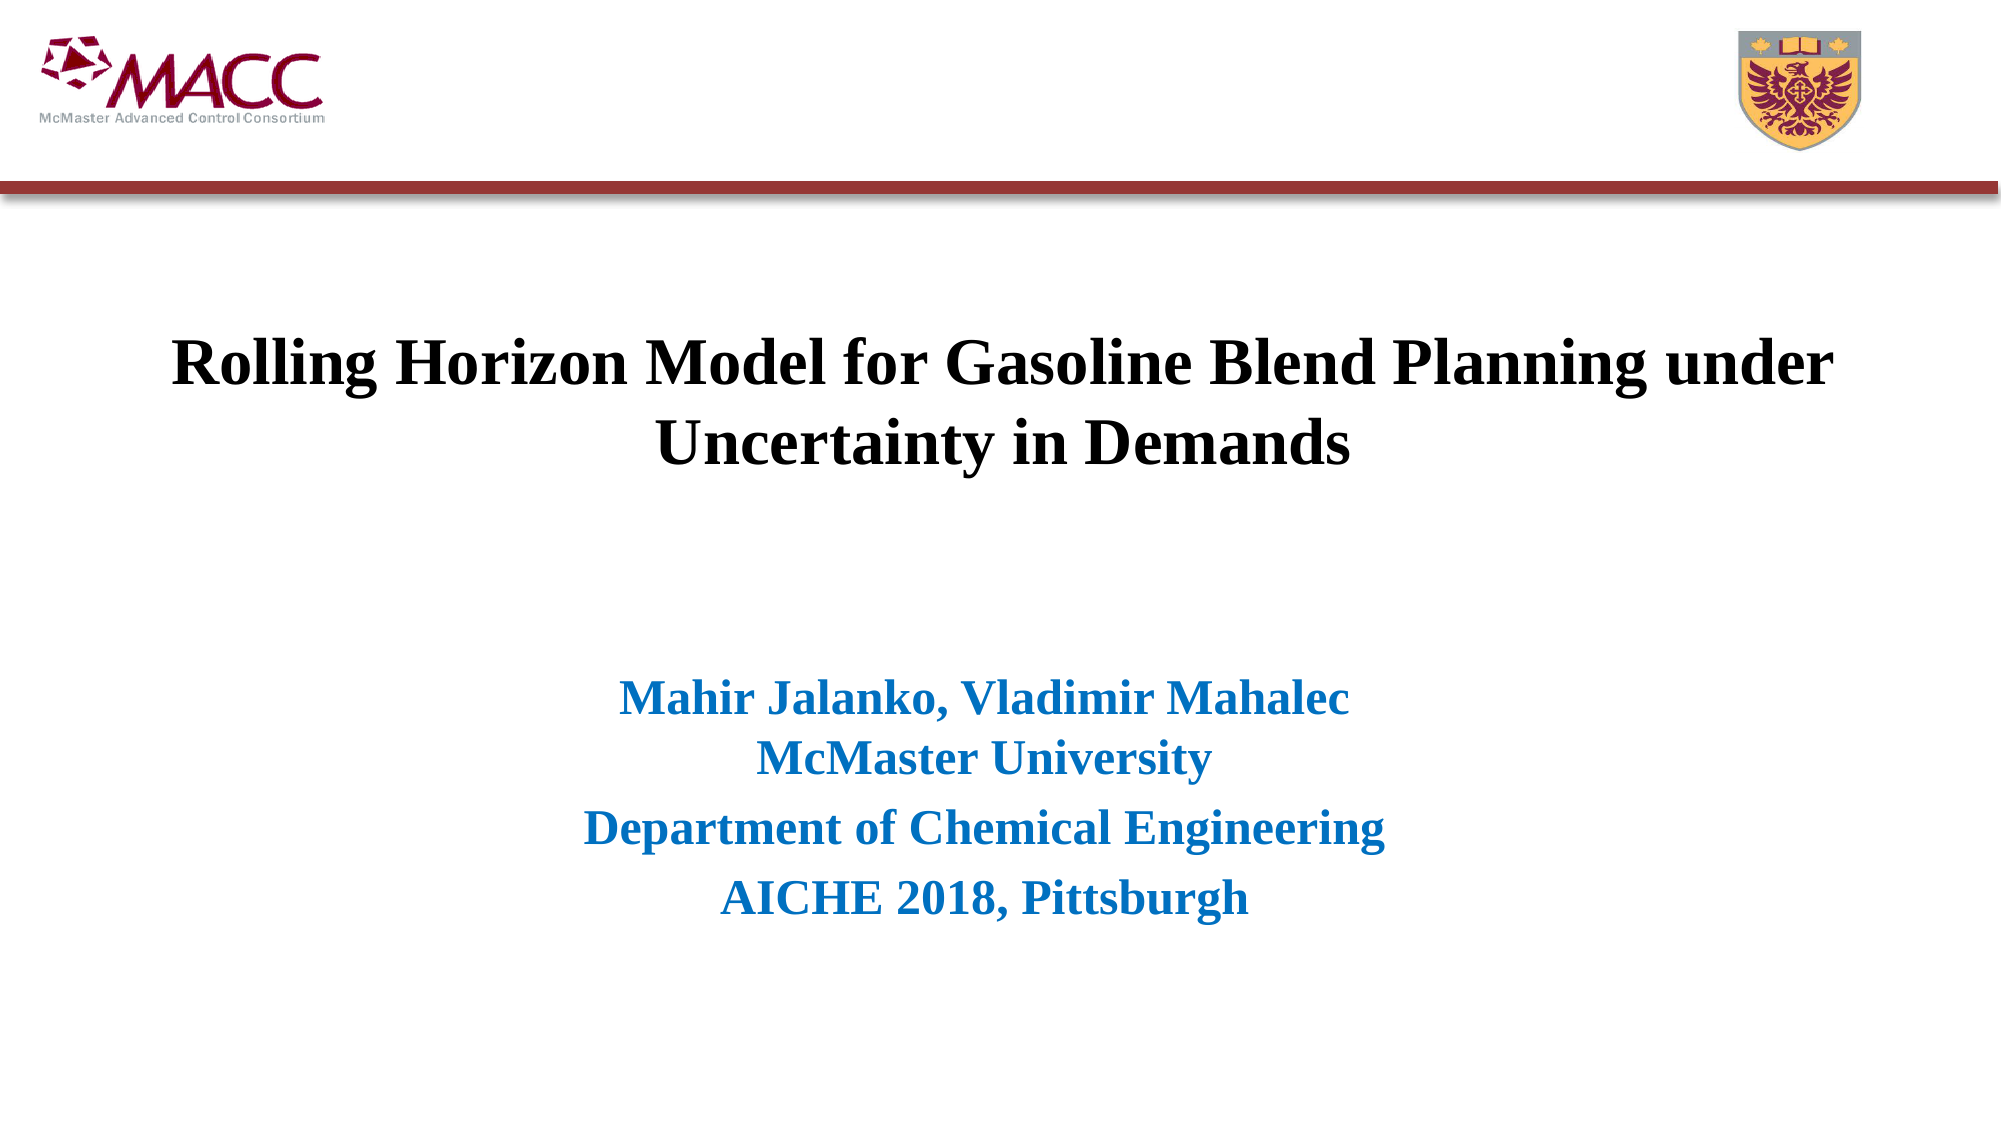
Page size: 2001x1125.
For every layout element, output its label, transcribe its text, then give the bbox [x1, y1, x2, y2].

title Rolling Horizon Model for Gasoline Blend Planning under Uncertainty in Demands [7, 310, 2000, 534]
subtitle Mahir Jalanko, Vladimir Mahalec McMaster University Department of Chemical Engineering AICHE 2018, Pittsburgh [405, 656, 1564, 988]
picture [39, 28, 329, 128]
